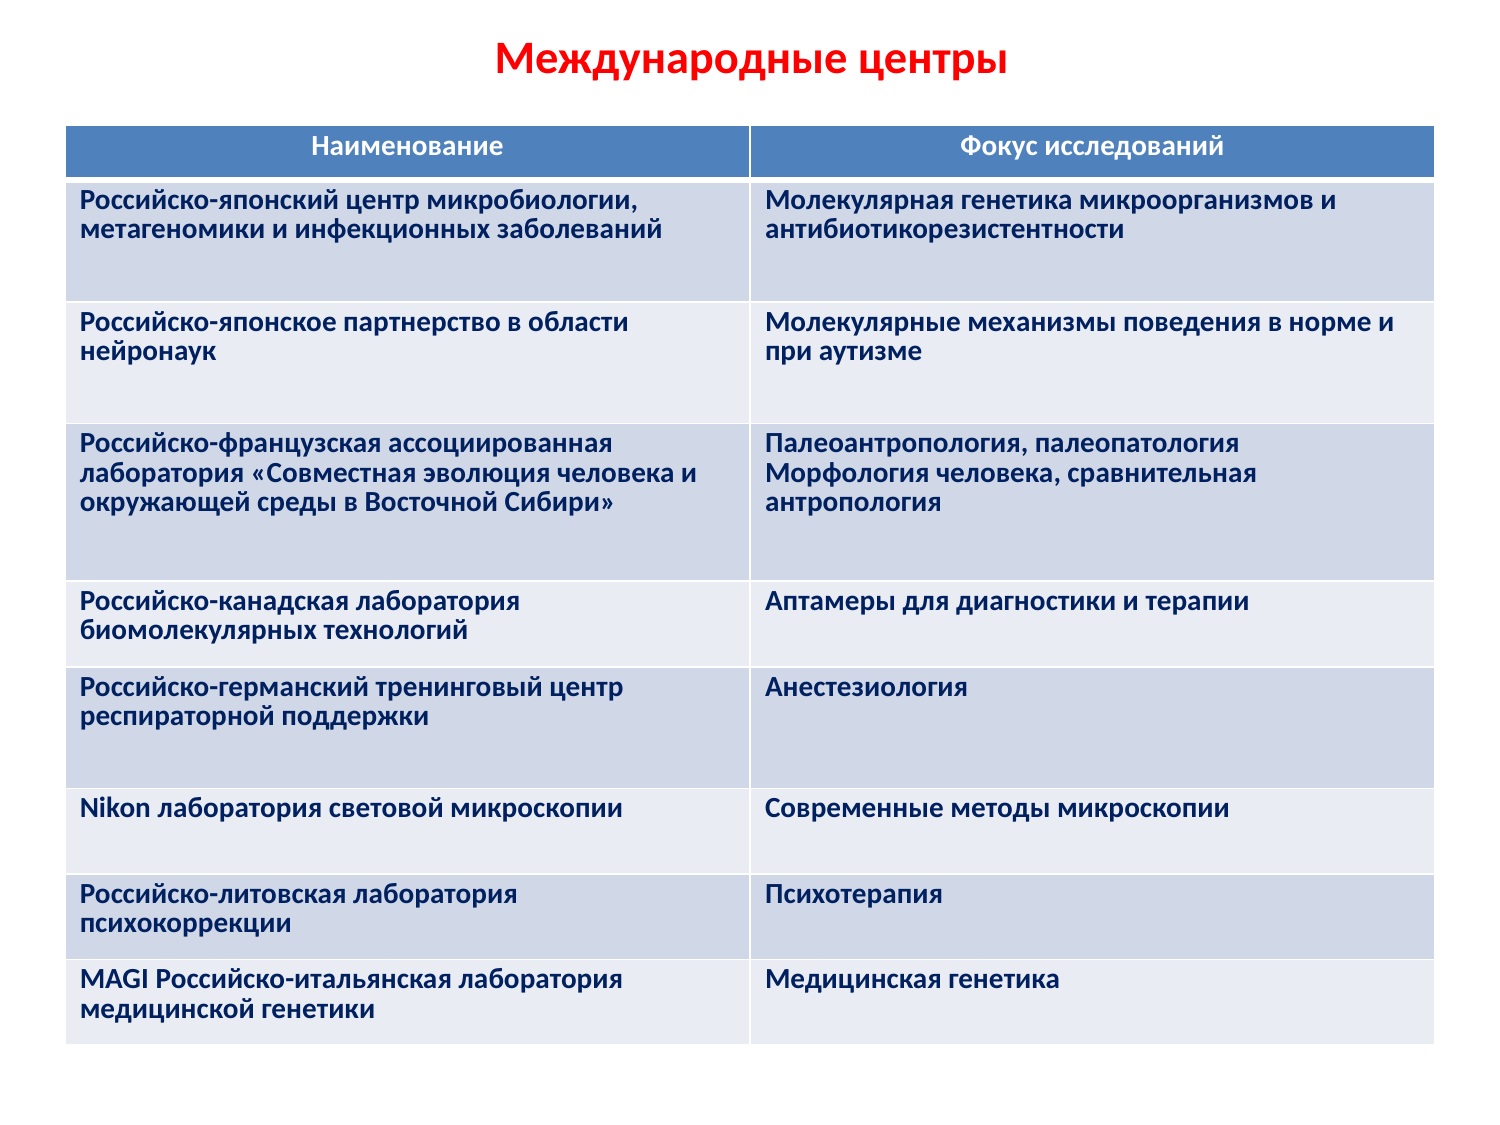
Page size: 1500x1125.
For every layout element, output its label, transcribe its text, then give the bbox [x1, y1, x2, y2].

table_header Фокус исследований [751, 126, 1434, 177]
table_cell Nikon лаборатория световой микроскопии [66, 789, 749, 873]
title Международные центры [76, 19, 1427, 90]
table_cell Молекулярные механизмы поведения в норме и при аутизме [751, 303, 1434, 423]
table_cell Анестезиология [751, 668, 1434, 788]
table_cell Медицинская генетика [751, 960, 1434, 1044]
table_cell Современные методы микроскопии [751, 789, 1434, 873]
table_cell Российско-канадская лаборатория биомолекулярных технологий [66, 582, 749, 666]
table_cell Палеоантропология, палеопатология Морфология человека, сравнительная антропология [751, 424, 1434, 580]
table_cell Российско-японский центр микробиологии, метагеномики и инфекционных заболеваний [66, 183, 749, 301]
table_cell Российско-французская ассоциированная лаборатория «Совместная эволюция человека и окружающей среды в Восточной Сибири» [66, 424, 749, 580]
table_cell Молекулярная генетика микроорганизмов и антибиотикорезистентности [751, 183, 1434, 301]
table_cell Психотерапия [751, 875, 1434, 959]
table_cell Российско-литовская лаборатория психокоррекции [66, 875, 749, 959]
table_header Наименование [66, 126, 749, 177]
table_cell MAGI Российско-итальянская лаборатория медицинской генетики [66, 960, 749, 1044]
table_cell Российско-японское партнерство в области нейронаук [66, 303, 749, 423]
table_cell Российско-германский тренинговый центр респираторной поддержки [66, 668, 749, 788]
table_cell Аптамеры для диагностики и терапии [751, 582, 1434, 666]
